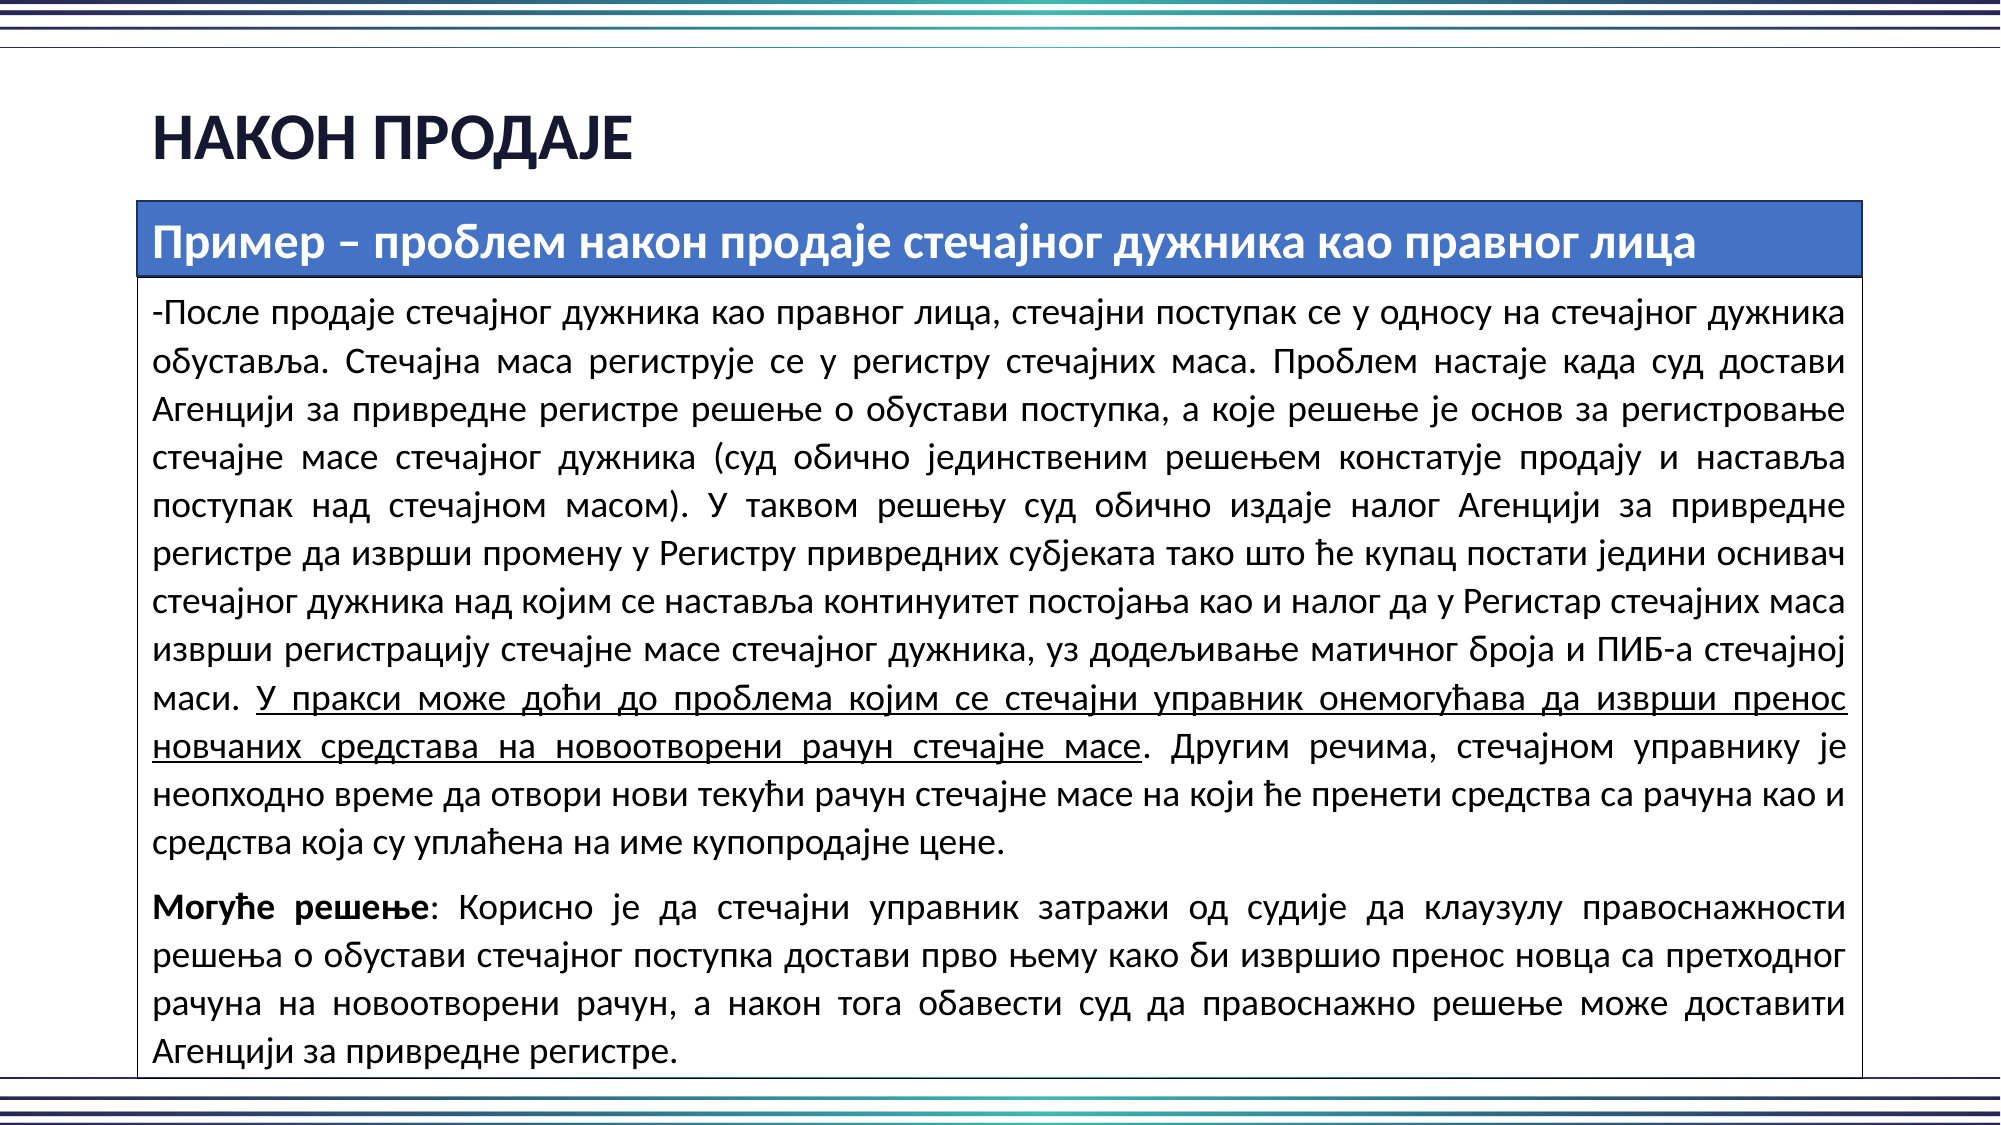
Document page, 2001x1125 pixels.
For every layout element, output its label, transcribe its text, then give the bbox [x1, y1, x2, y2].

picture [0, 0, 2001, 48]
list НАКОН ПРОДАЈЕ [137, 93, 1863, 182]
picture [0, 1077, 2001, 1125]
text_box -После продаје стечајног дужника као правног лица, стечајни поступак се у односу на стечајног дужника обуставља. Стечајна маса региструје се у регистру стечајних маса. Проблем настаје када суд достави Агенцији за привредне регистре решење о обустави поступка, а које решење је основ за регистровање стечајне масе стечајног дужника (суд обично јединственим решењем констатује продају и наставља поступак над стечајном масом). У таквом решењу суд обично издаје налог Агенцији за привредне регистре да изврши промену у Регистру привредних субјеката тако што ће купац постати једини оснивач стечајног дужника над којим се наставља континуитет постојања као и налог да у Регистар стечајних маса изврши регистрацију стечајне масе стечајног дужника, уз додељивање матичног броја и ПИБ-а стечајној маси. У пракси може доћи до проблема којим се стечајни управник онемогућава да изврши пренос новчаних средстава на новоотворени рачун стечајне масе. Другим речима, стечајном управнику је неопходно време да отвори нови текући рачун стечајне масе на који ће пренети средства са рачуна као и средства која су уплаћена на име купопродајне цене. Могуће решење: Корисно је да стечајни управник затражи од судије да клаузулу правоснажности решења о обустави стечајног поступка достави прво њему како би извршио пренос новца са претходног рачуна на новоотворени рачун, а након тога обавести суд да правоснажно решење може доставити Агенцији за привредне регистре. [137, 277, 1863, 1079]
text_box Пример – проблем након продаје стечајног дужника као правног лица [136, 200, 1863, 277]
